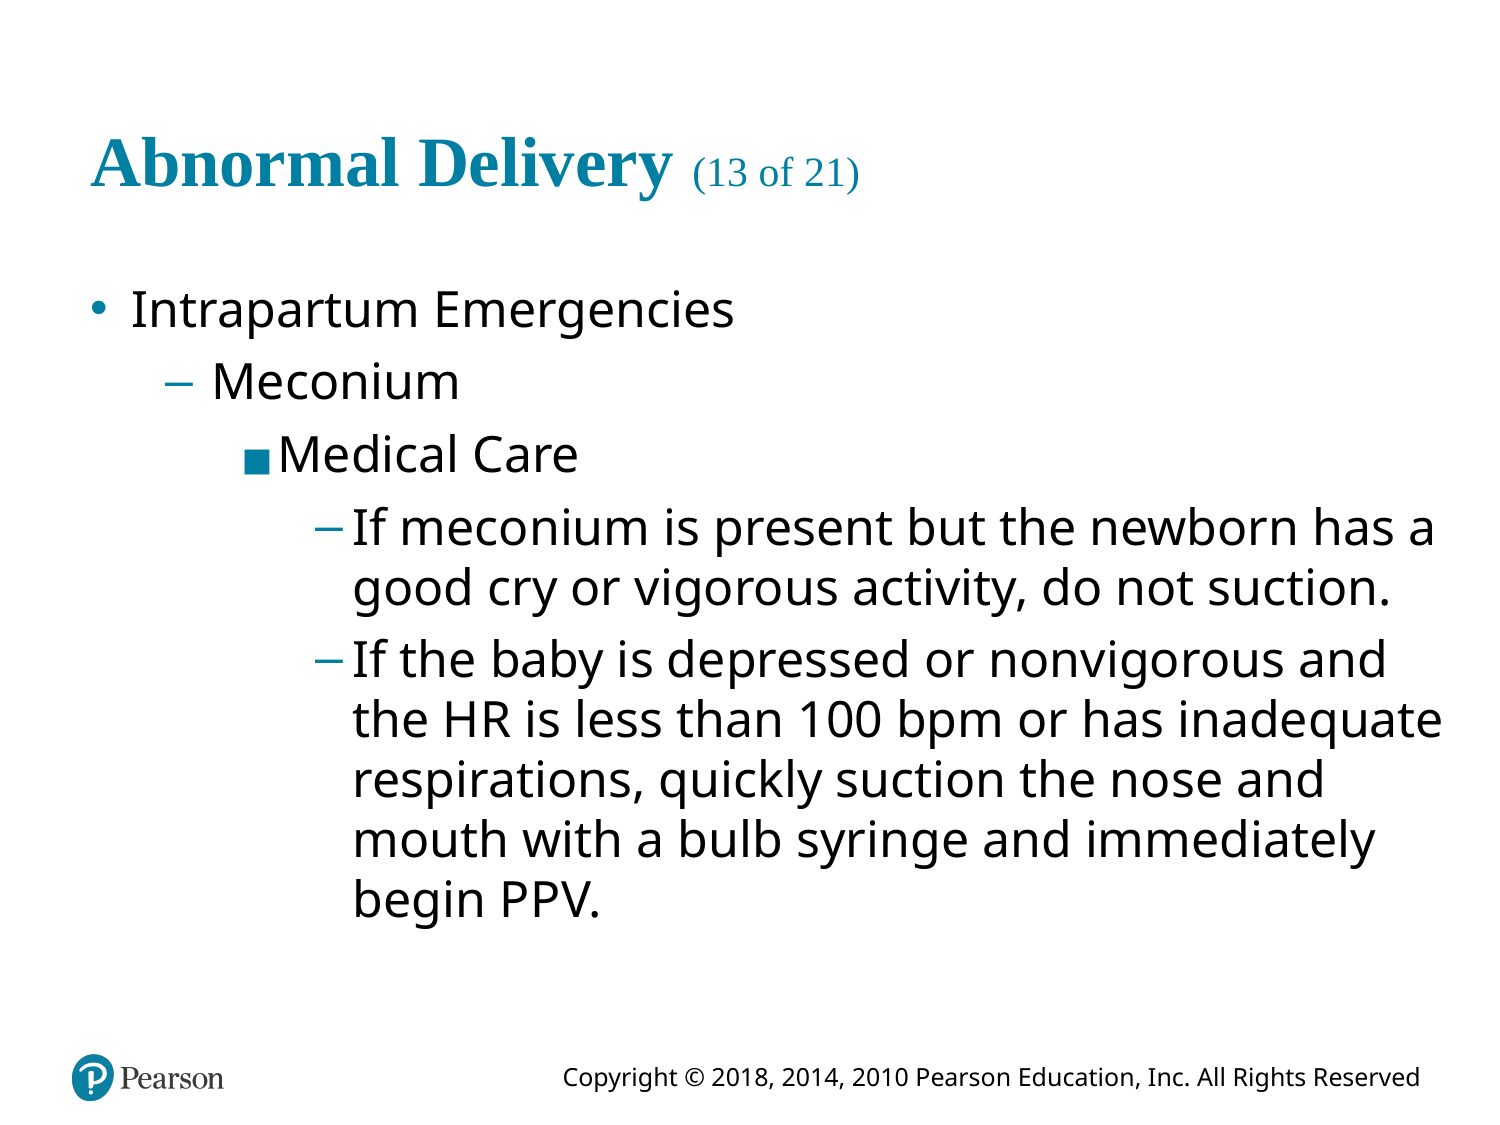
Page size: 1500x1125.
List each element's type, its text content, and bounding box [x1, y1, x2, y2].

picture [72, 1087, 83, 1101]
list Intrapartum Emergencies Meconium Medical Care If meconium is present but the newborn has a good cry or vigorous activity, do not suction. If the baby is depressed or nonvigorous and the H R is less than 100 bpm or has inadequate respirations, quickly suction the nose and mouth with a bulb syringe and immediately begin P P V. [75, 262, 1462, 934]
picture [80, 1063, 106, 1088]
picture [98, 1054, 224, 1101]
title Abnormal Delivery (13 of 21) [75, 35, 1425, 216]
picture [72, 1054, 88, 1070]
